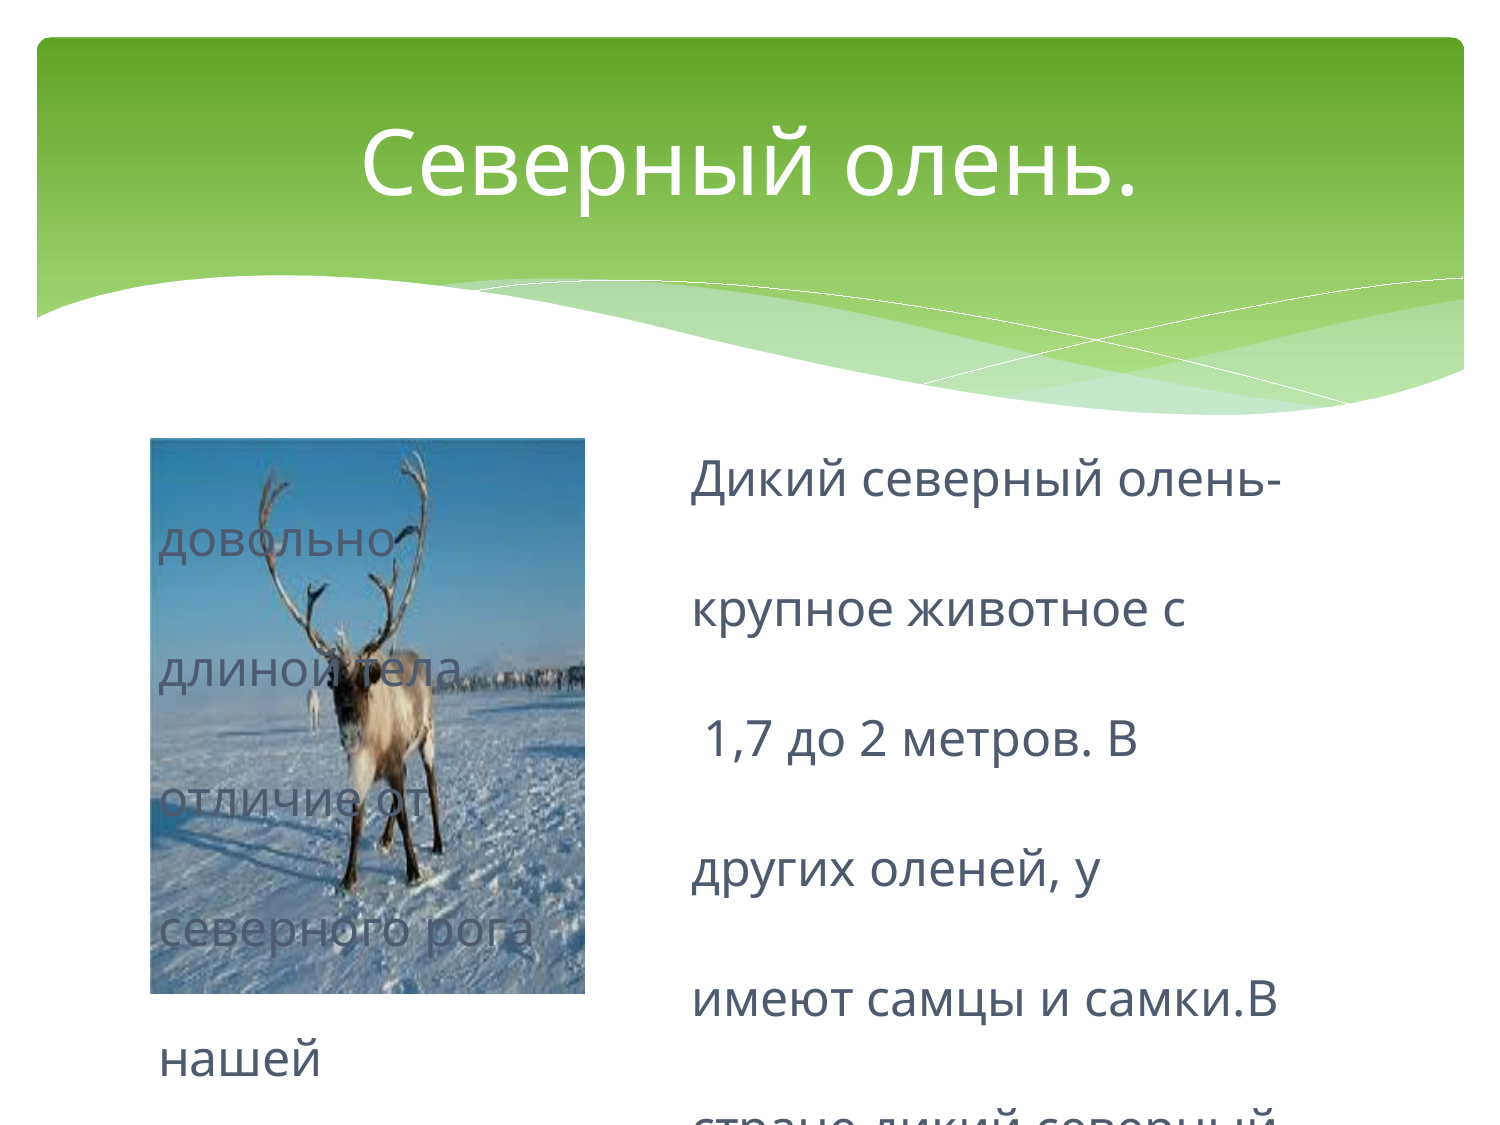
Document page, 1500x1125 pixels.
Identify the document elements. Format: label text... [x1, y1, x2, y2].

list Дикий северный олень-довольно крупное животное с длиной тела 1,7 до 2 метров. В отличие от других оленей, у северного рога имеют самцы и самки.В нашей стране дикий северный олень встречается в тундре. [143, 438, 1359, 1005]
picture [150, 437, 585, 994]
title Северный олень. [75, 55, 1425, 261]
